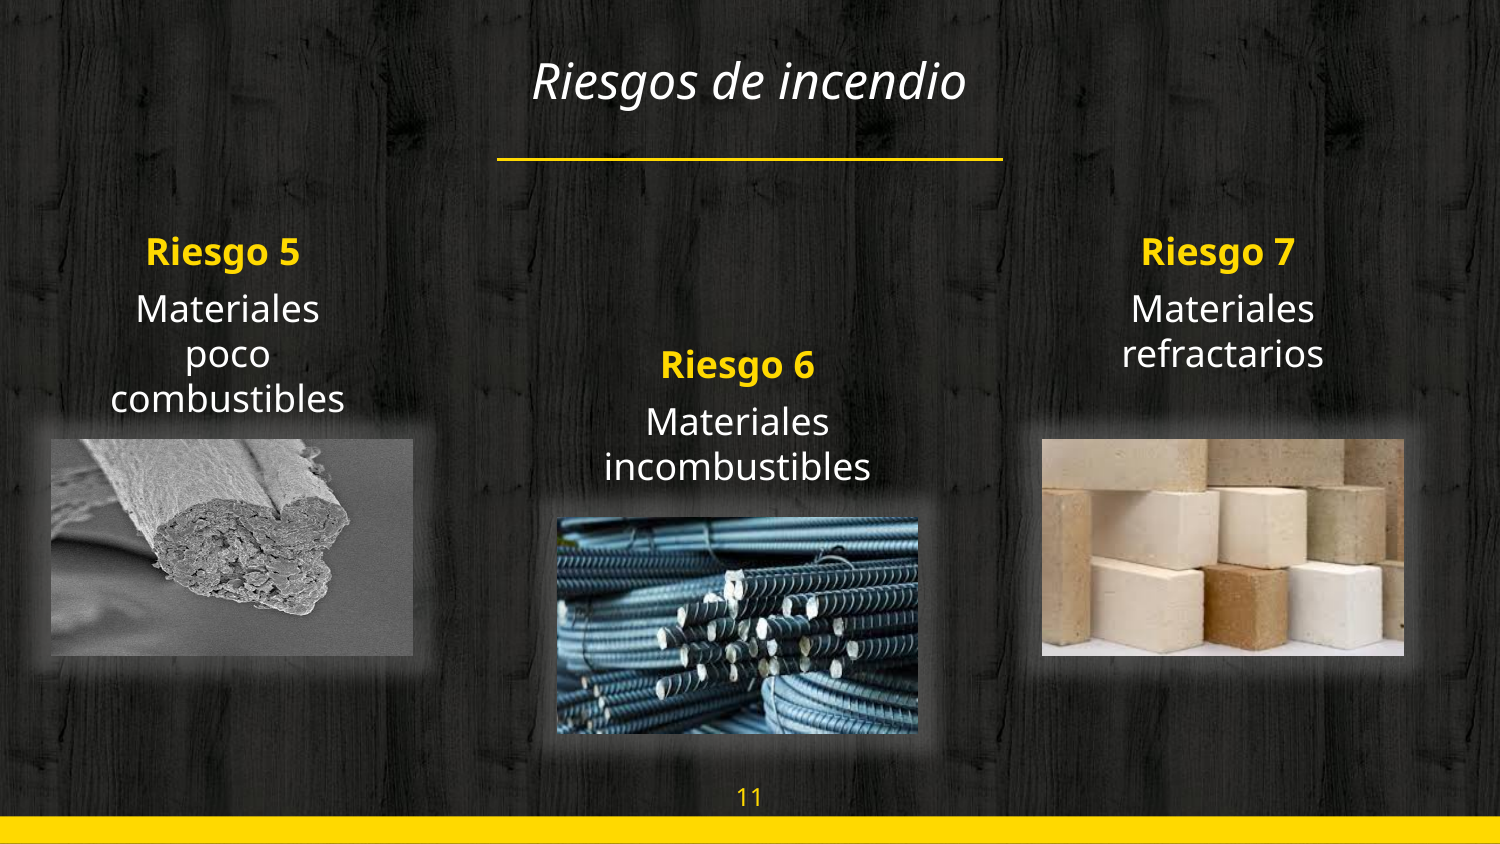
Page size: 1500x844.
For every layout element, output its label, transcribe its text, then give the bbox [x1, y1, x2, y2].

list Riesgo 6 Materiales incombustibles [577, 325, 898, 489]
list Riesgo 7 Materiales refractarios [1094, 212, 1352, 412]
list Riesgo 5 Materiales poco combustibles [75, 212, 381, 412]
picture [0, 0, 1500, 816]
slide_number 11 [705, 766, 795, 832]
title Riesgos de incendio [75, 0, 1425, 160]
